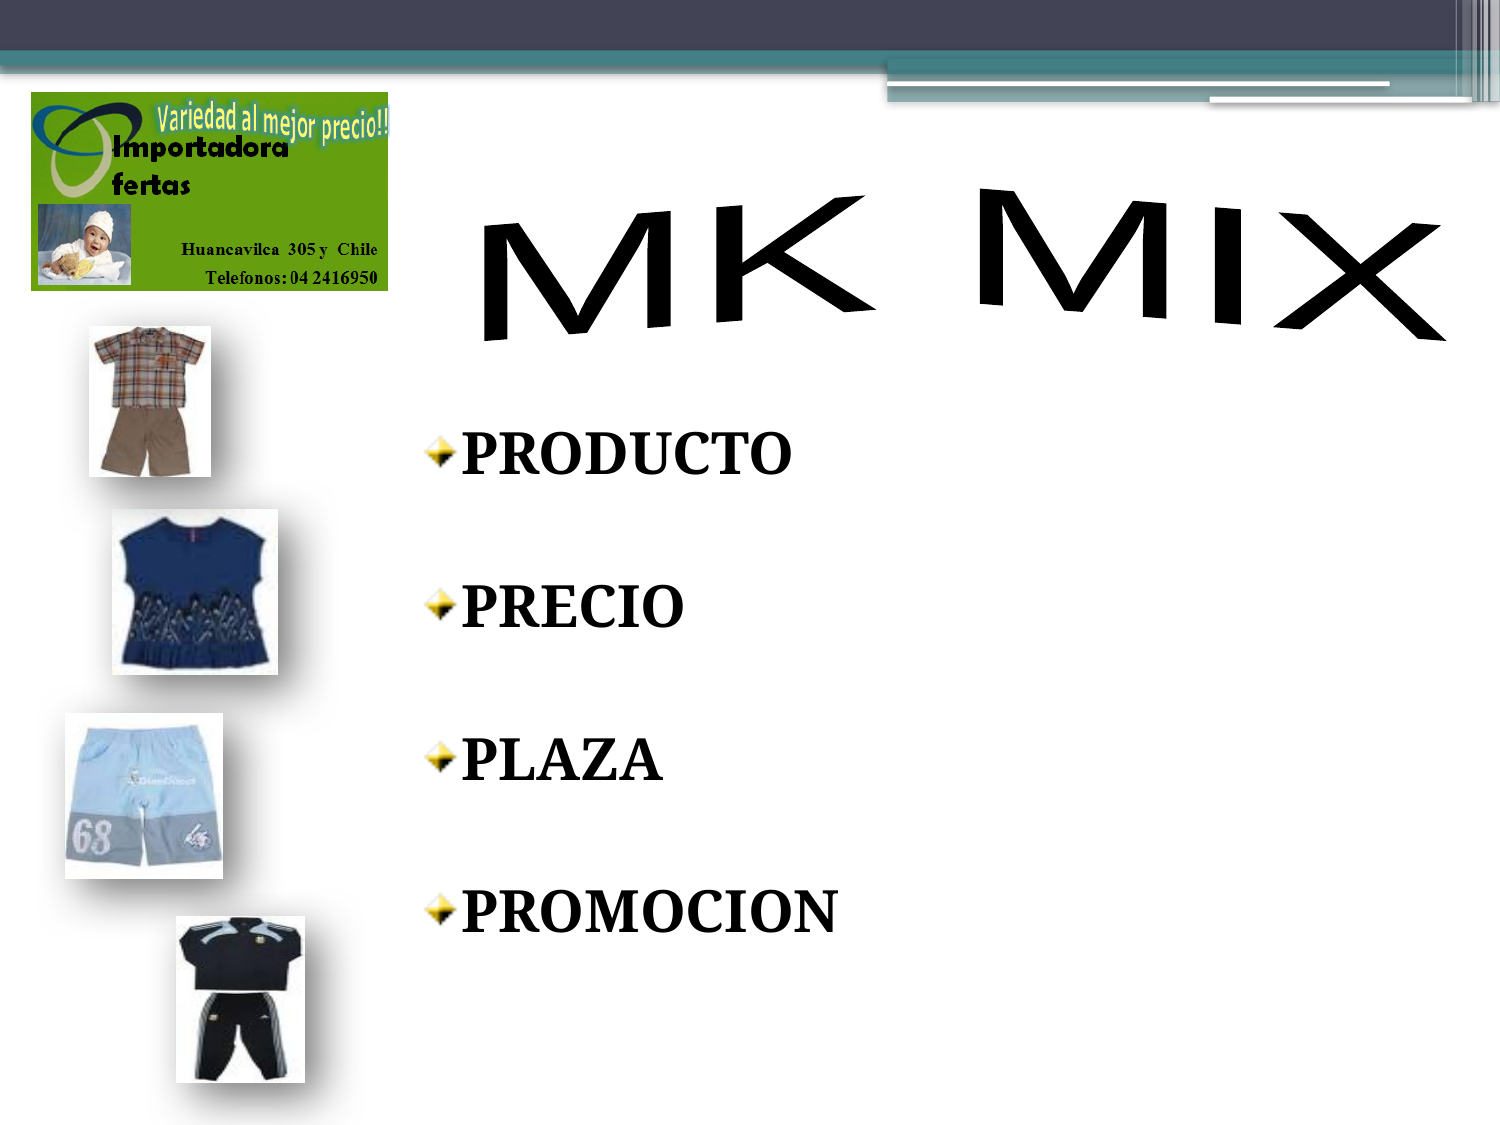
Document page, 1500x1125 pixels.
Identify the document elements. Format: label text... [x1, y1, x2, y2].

picture [65, 713, 223, 880]
picture [88, 325, 212, 477]
picture [419, 583, 461, 625]
picture [419, 888, 461, 930]
text_box [0, 0, 1500, 75]
picture [419, 431, 461, 472]
picture [419, 736, 461, 777]
picture [29, 89, 391, 292]
picture [111, 509, 278, 675]
list PRODUCTO PRECIO PLAZA PROMOCION [386, 408, 1500, 965]
picture [176, 916, 305, 1083]
